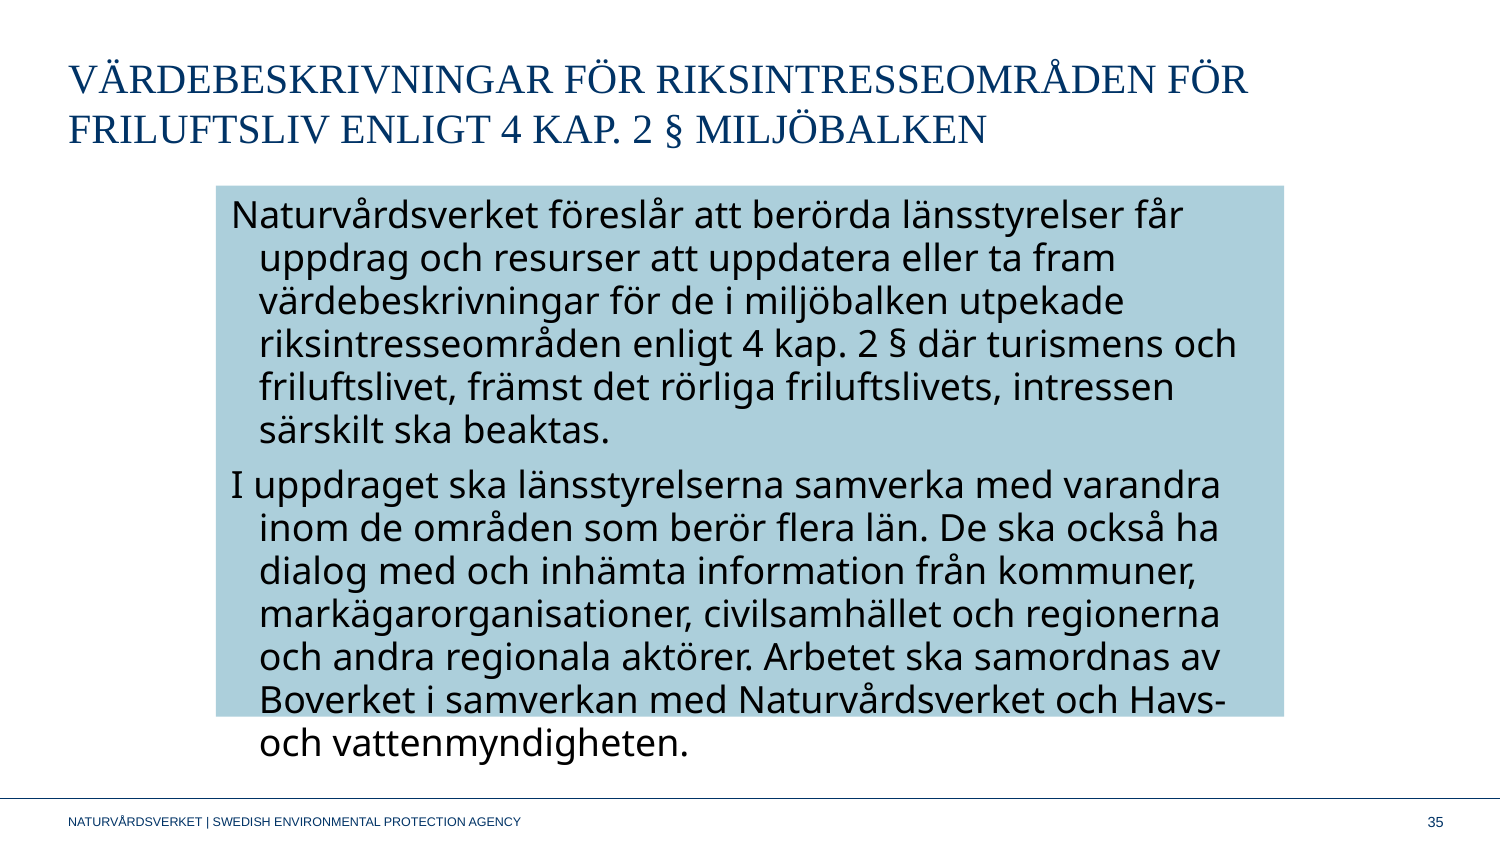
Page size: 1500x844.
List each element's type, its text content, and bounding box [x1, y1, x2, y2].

slide_number 35 [1121, 798, 1459, 844]
title VÄRDEBESKRIVNINGAR FÖR RIKSINTRESSEOMRÅDEN FÖR FRILUFTSLIV ENLIGT 4 KAP. 2 § MILJÖBALKEN [53, 43, 1459, 164]
list Naturvårdsverket föreslår att berörda länsstyrelser får uppdrag och resurser att uppdatera eller ta fram värdebeskrivningar för de i miljöbalken utpekade riksintresseområden enligt 4 kap. 2 § där turismens och friluftslivet, främst det rörliga friluftslivets, intressen särskilt ska beaktas. I uppdraget ska länsstyrelserna samverka med varandra inom de områden som berör flera län. De ska också ha dialog med och inhämta information från kommuner, markägarorganisationer, civilsamhället och regionerna och andra regionala aktörer. Arbetet ska samordnas av Boverket i samverkan med Naturvårdsverket och Havs- och vattenmyndigheten. [215, 185, 1285, 717]
footer NATURVÅRDSVERKET | SWEDISH ENVIRONMENTAL PROTECTION AGENCY [53, 798, 560, 844]
